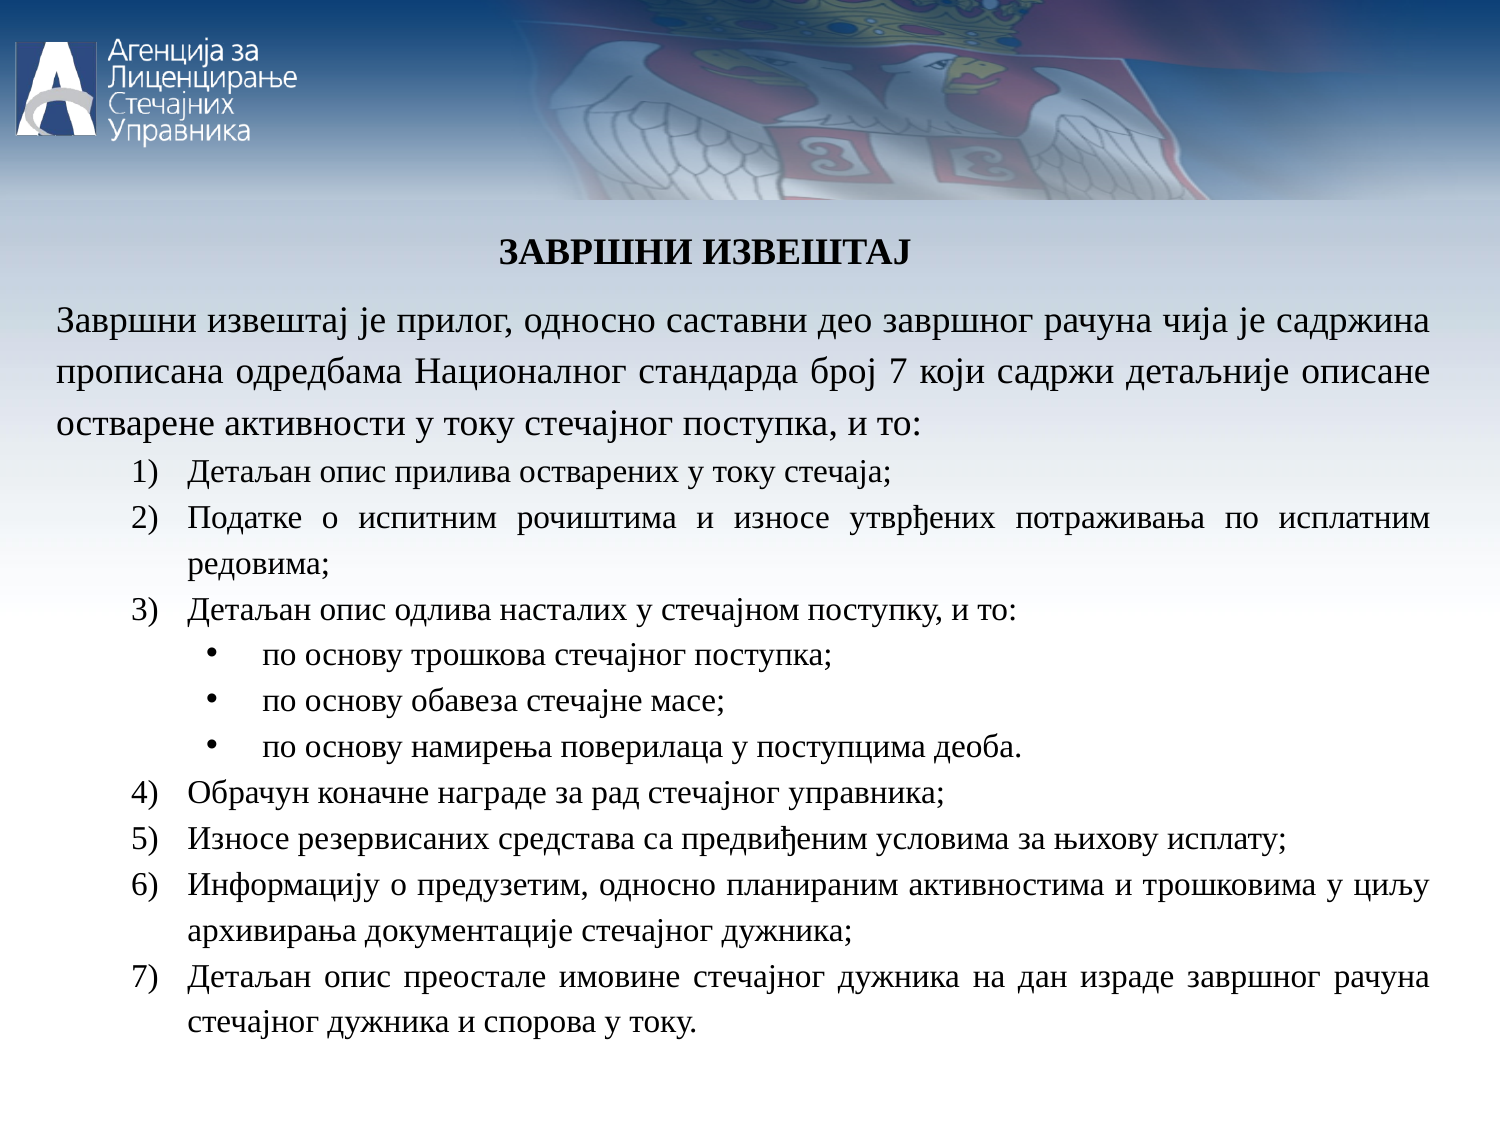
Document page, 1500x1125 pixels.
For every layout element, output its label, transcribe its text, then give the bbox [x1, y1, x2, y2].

text_box Завршни извештај је прилог, односно саставни део завршног рачуна чија је садржина прописана одредбама Националног стандарда број 7 који садржи детаљније описане остварене активности у току стечајног поступка, и то: Детаљан опис прилива остварених у току стечаја; Податке о испитним рочиштима и износе утврђених потраживања по исплатним редовима; Детаљан опис одлива насталих у стечајном поступку, и то: по основу трошкова стечајног поступка; по основу обавеза стечајне масе; по основу намирења поверилаца у поступцима деоба. Обрачун коначне награде за рад стечајног управника; Износе резервисаних средстава са предвиђеним условима за њихову исплату; Информацију о предузетим, односно планираним активностима и трошковима у циљу архивирања документације стечајног дужника; Детаљан опис преостале имовине стечајног дужника на дан израде завршног рачуна стечајног дужника и спорова у току. [41, 280, 1447, 1047]
text_box ЗАВРШНИ ИЗВЕШТАЈ [0, 219, 1414, 280]
picture [0, 0, 1500, 1113]
